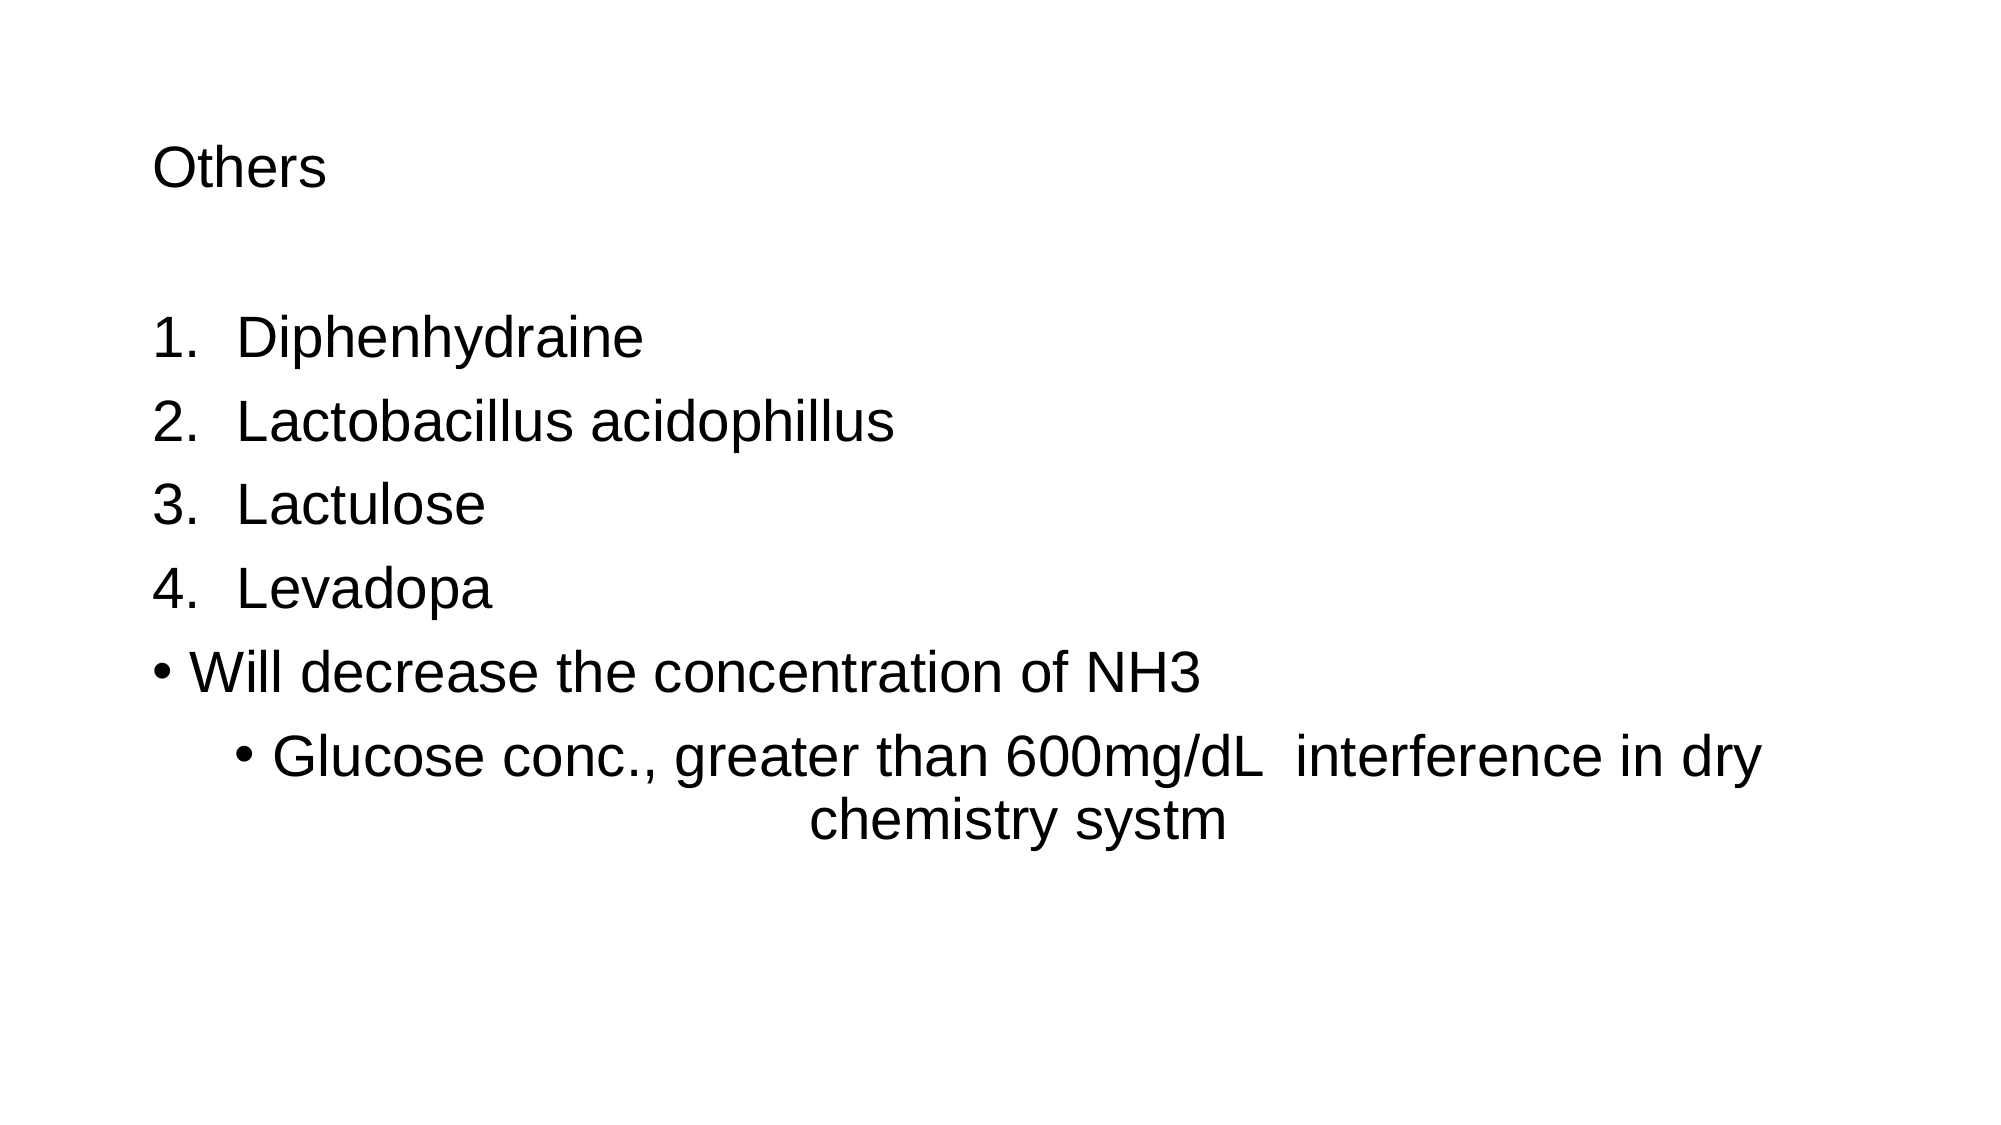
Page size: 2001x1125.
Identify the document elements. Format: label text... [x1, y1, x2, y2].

title Others [137, 59, 1863, 278]
list Diphenhydraine Lactobacillus acidophillus Lactulose Levadopa Will decrease the concentration of NH3 Glucose conc., greater than 600mg/dL interference in dry chemistry systm [137, 299, 1863, 1014]
